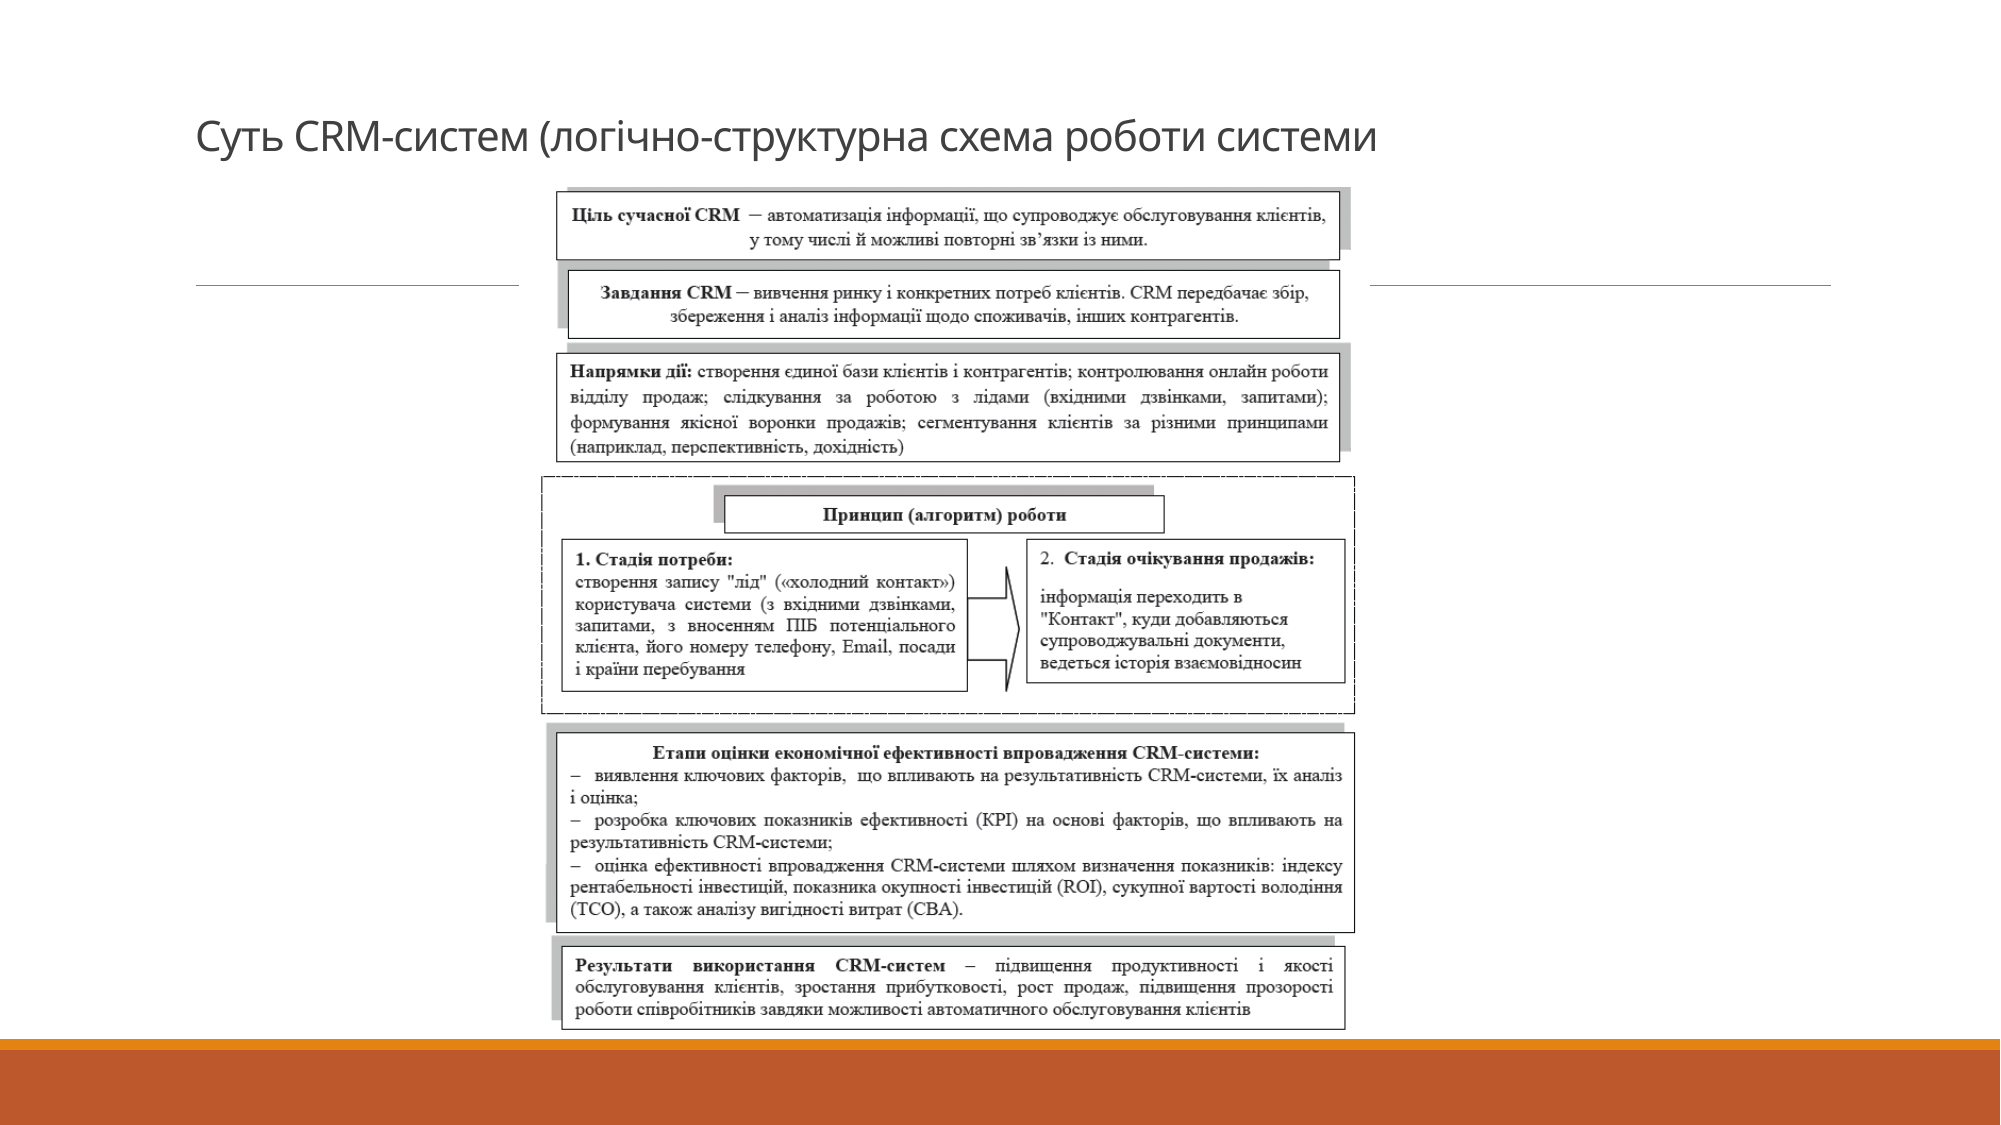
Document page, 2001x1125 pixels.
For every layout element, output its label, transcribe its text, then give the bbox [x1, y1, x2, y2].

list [519, 187, 1370, 1033]
title Суть CRM-систем (логічно-структурна схема роботи системи [180, 108, 1830, 168]
